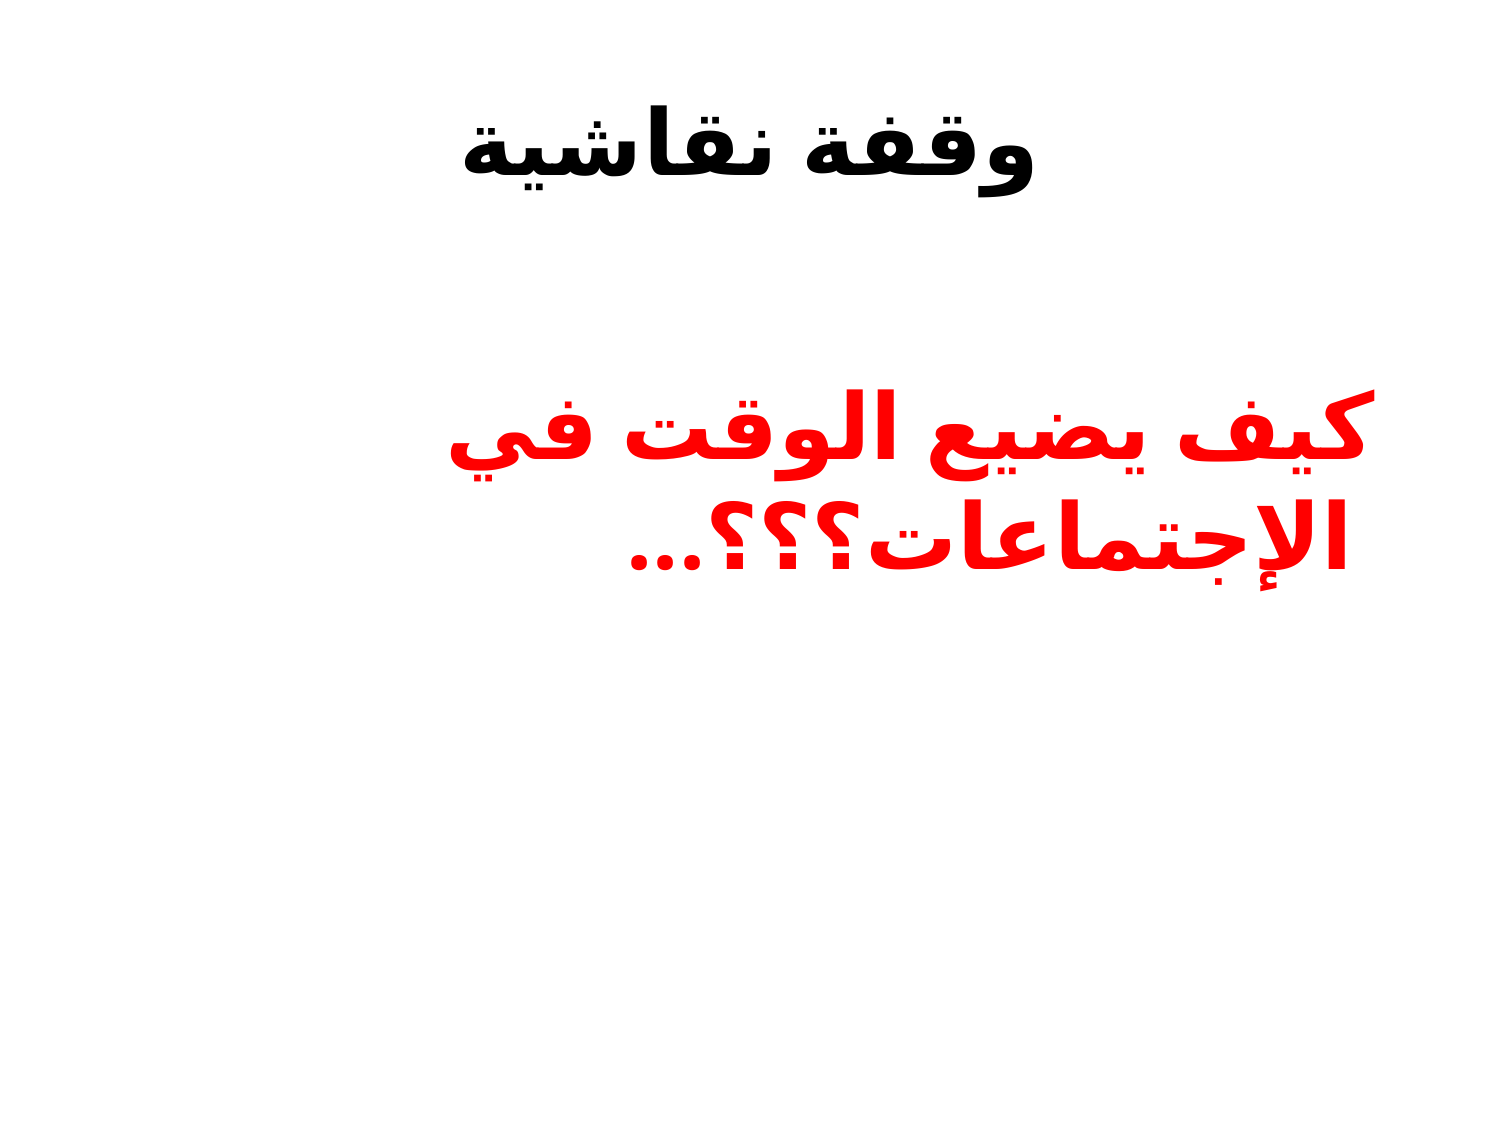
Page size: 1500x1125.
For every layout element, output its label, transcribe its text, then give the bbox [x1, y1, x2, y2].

title وقفة نقاشية [75, 45, 1425, 233]
list كيف يضيع الوقت في الإجتماعات؟؟؟... [75, 262, 1425, 1005]
